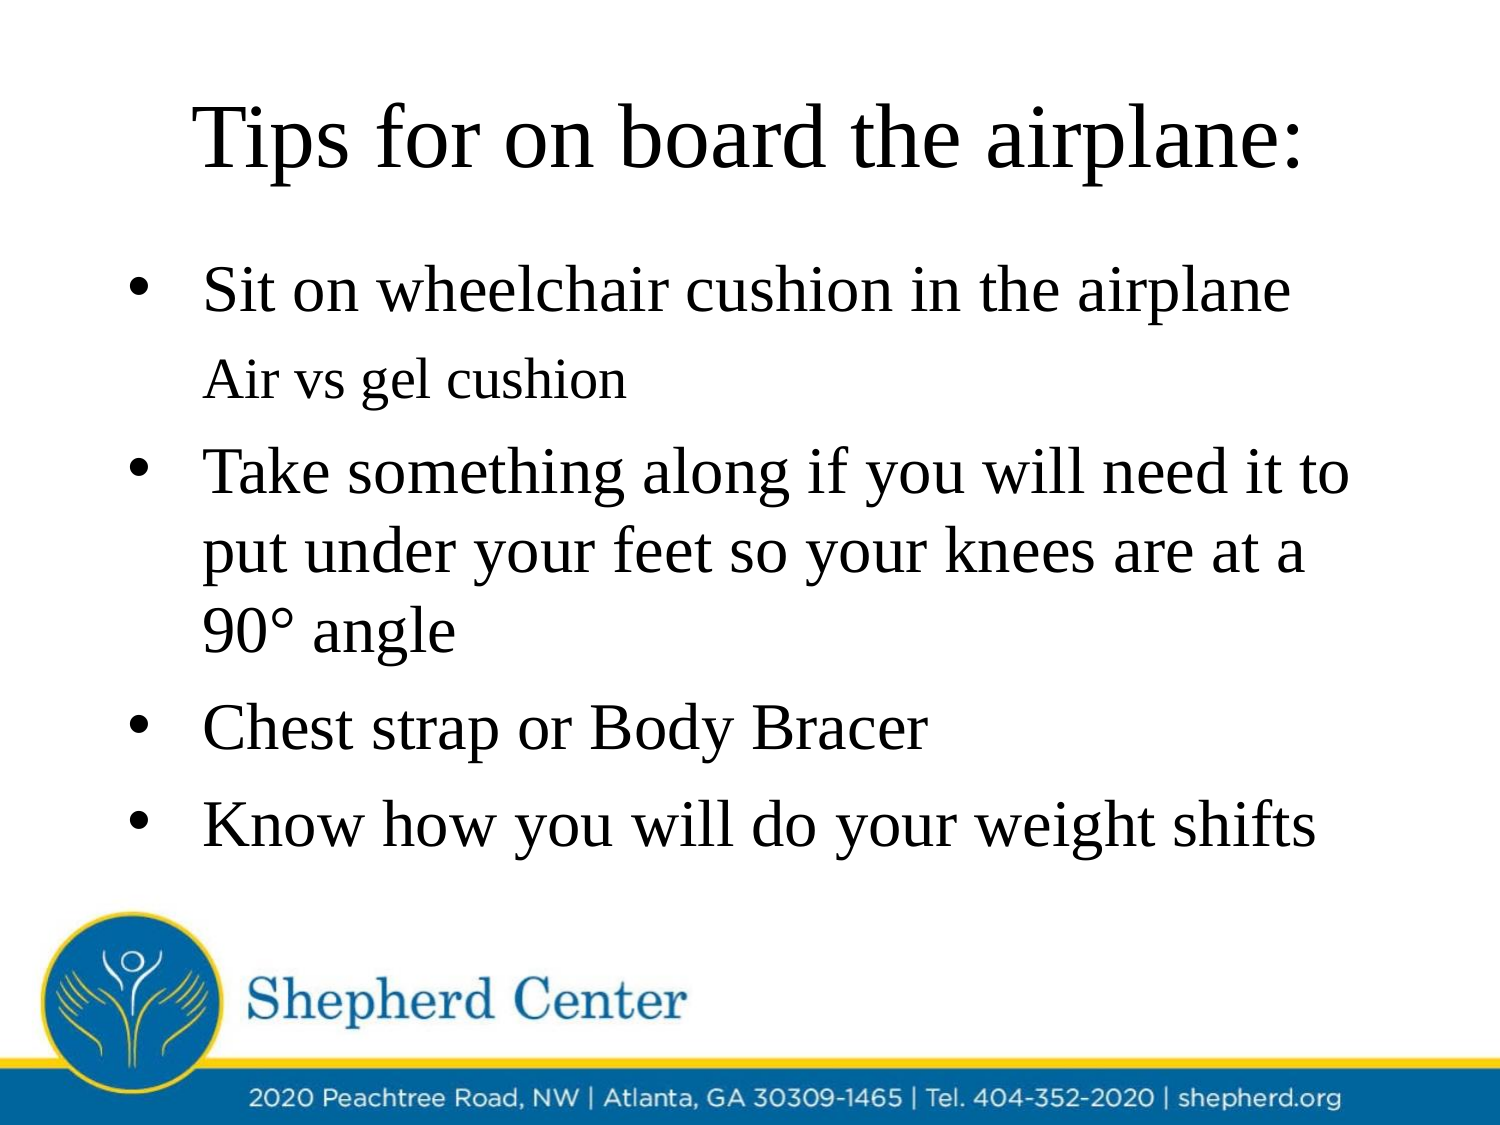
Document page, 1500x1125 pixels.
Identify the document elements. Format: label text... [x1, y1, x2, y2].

list Sit on wheelchair cushion in the airplane Air vs gel cushion Take something along if you will need it to put under your feet so your knees are at a 90° angle Chest strap or Body Bracer Know how you will do your weight shifts [112, 237, 1388, 913]
title Tips for on board the airplane: [112, 37, 1388, 225]
picture [0, 0, 1500, 1125]
